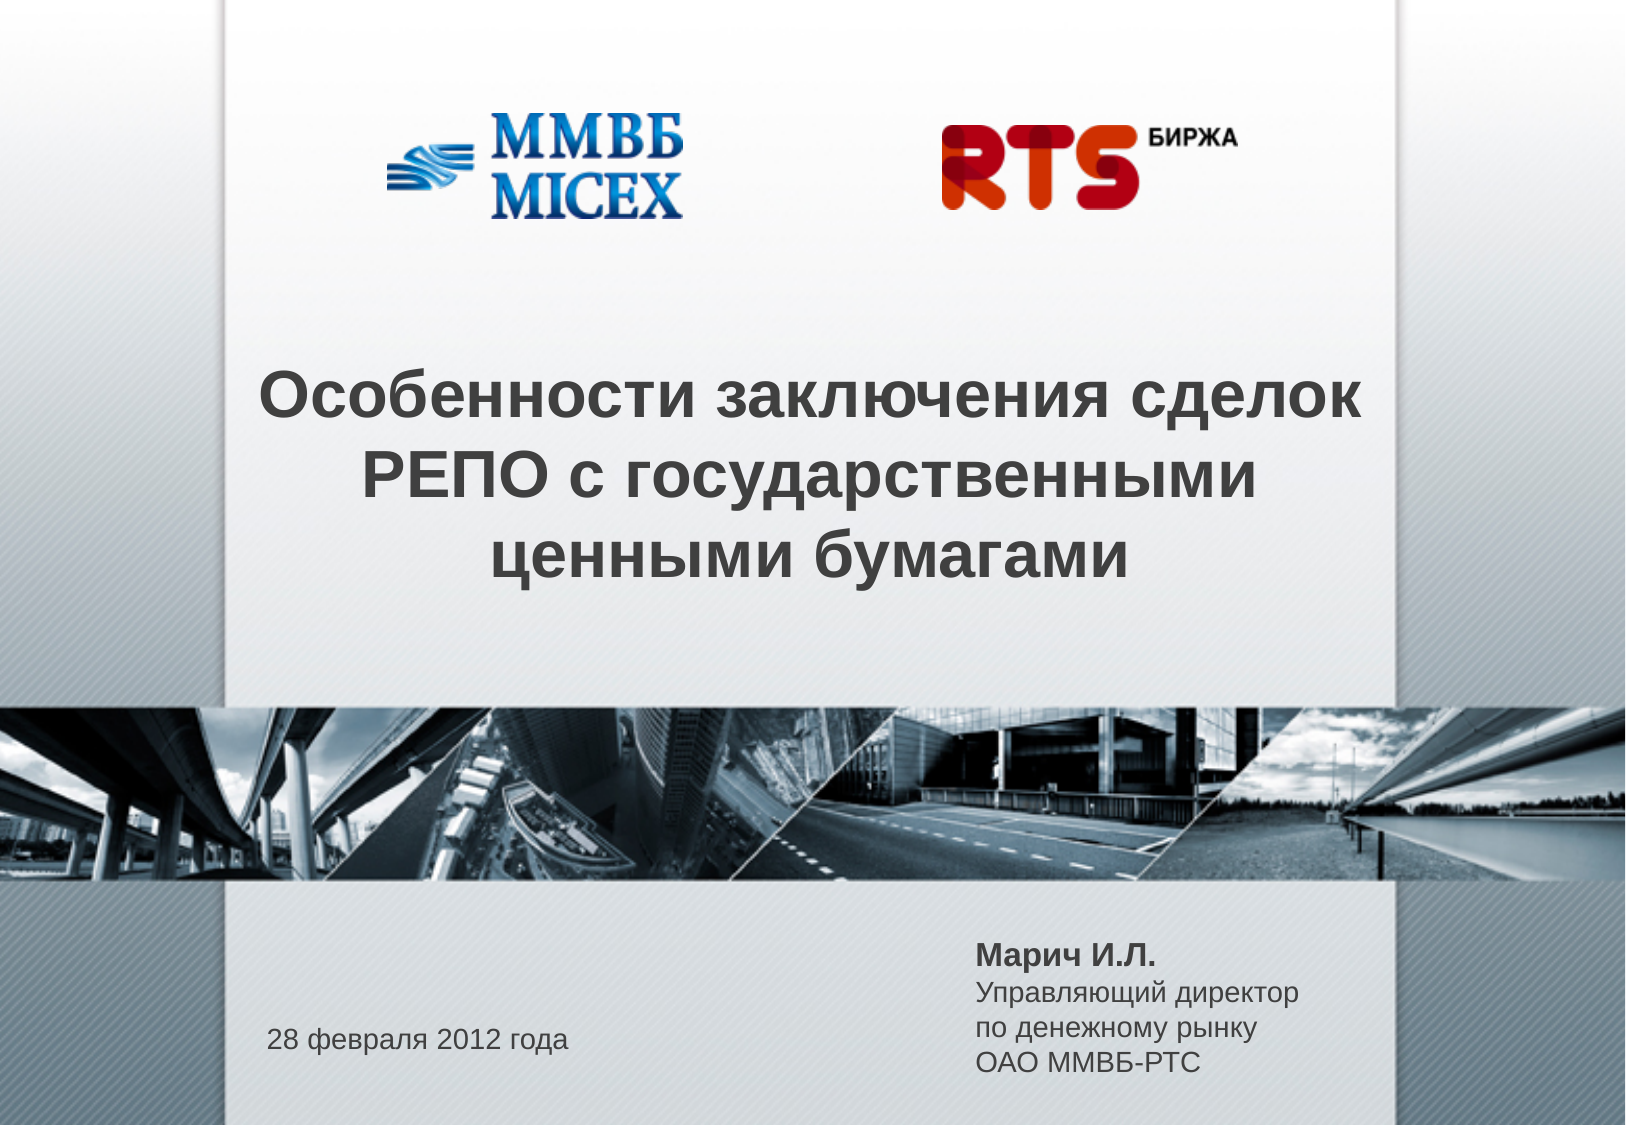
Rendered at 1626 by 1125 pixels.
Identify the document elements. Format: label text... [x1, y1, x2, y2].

text_box Марич И.Л. Управляющий директор по денежному рынку ОАО ММВБ-РТС [975, 940, 1333, 1071]
title Особенности заключения сделок РЕПО с государственными ценными бумагами [219, 349, 1402, 592]
text_box [0, 621, 1625, 811]
text_box 28 февраля 2012 года [266, 993, 624, 1083]
picture [0, 0, 1626, 1125]
